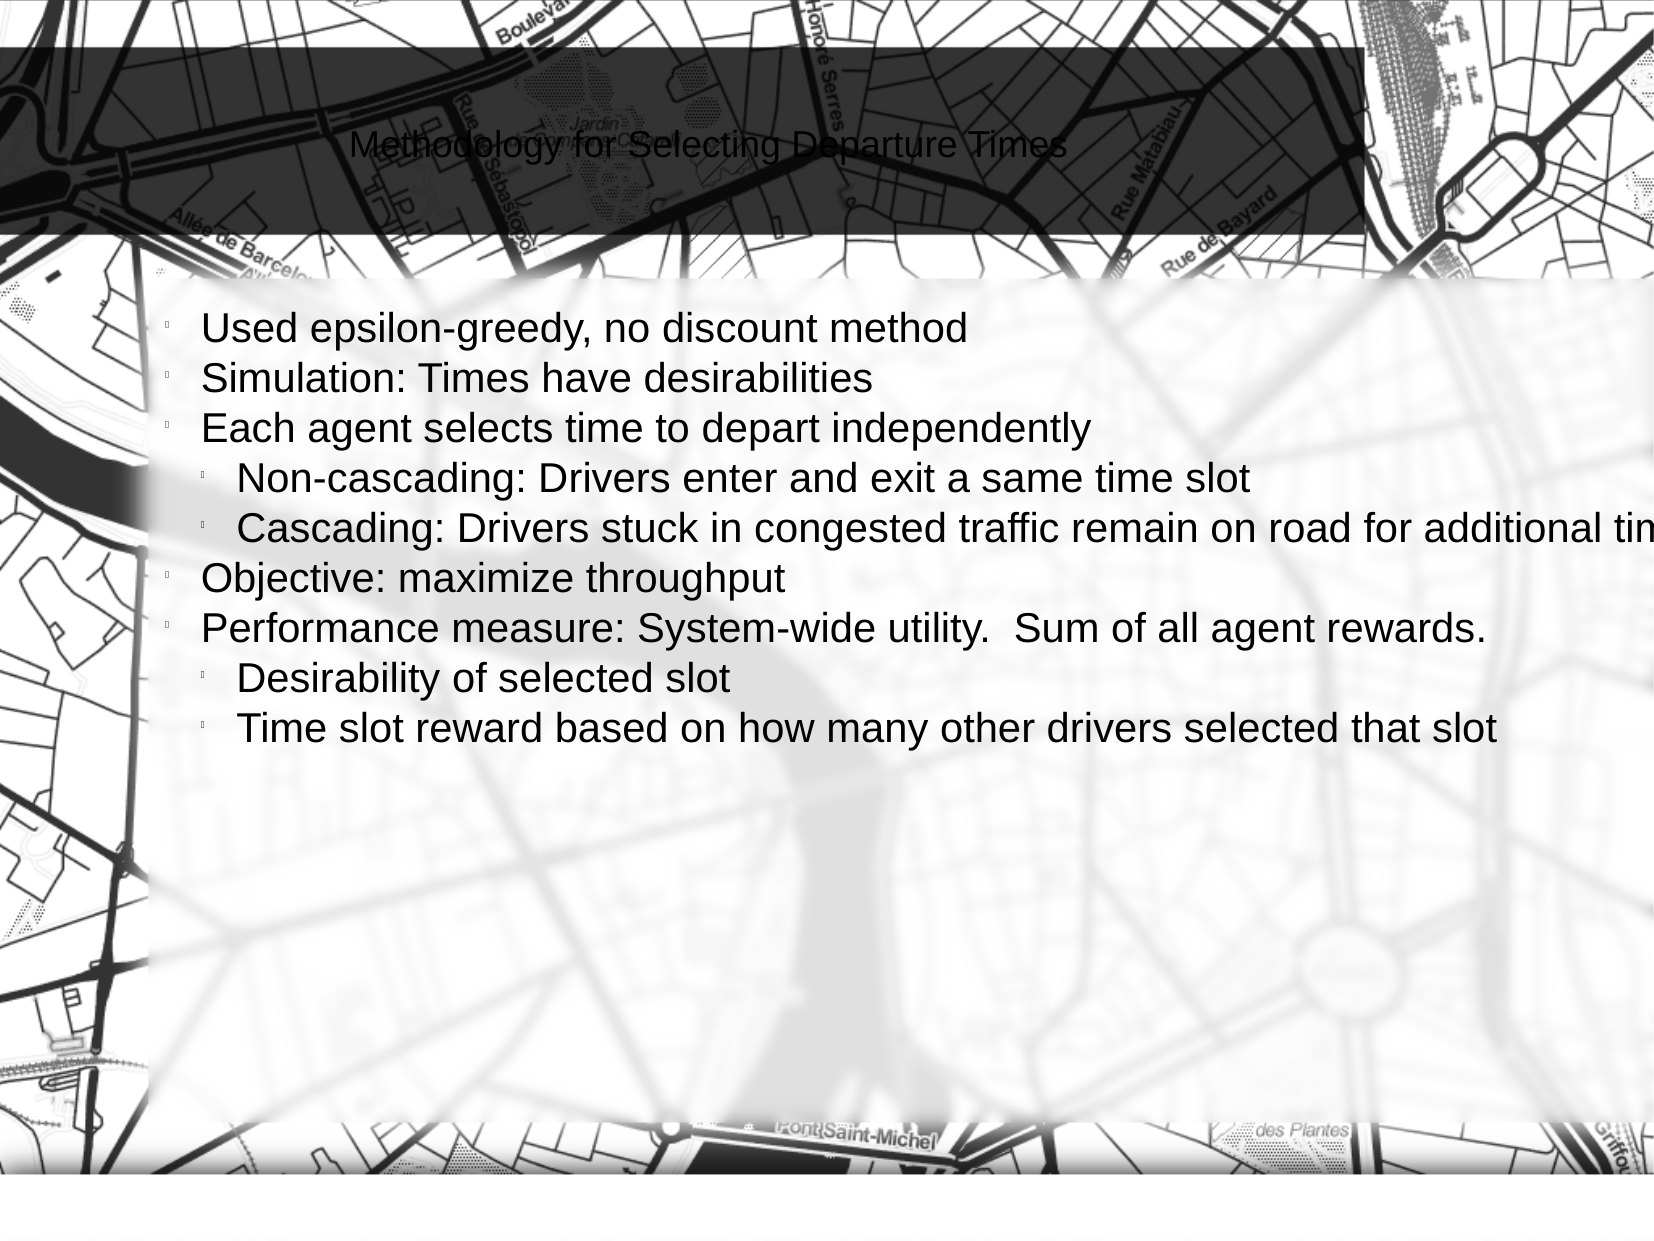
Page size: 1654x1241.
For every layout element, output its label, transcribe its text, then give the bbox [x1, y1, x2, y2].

picture [0, 0, 1654, 1241]
text_box Used epsilon-greedy, no discount method Simulation: Times have desirabilities Each agent selects time to depart independently Non-cascading: Drivers enter and exit a same time slot Cascading: Drivers stuck in congested traffic remain on road for additional time periods Objective: maximize throughput Performance measure: System-wide utility. Sum of all agent rewards. Desirability of selected slot Time slot reward based on how many other drivers selected that slot [165, 301, 1621, 1021]
text_box Methodology for Selecting Departure Times [82, 35, 1335, 250]
